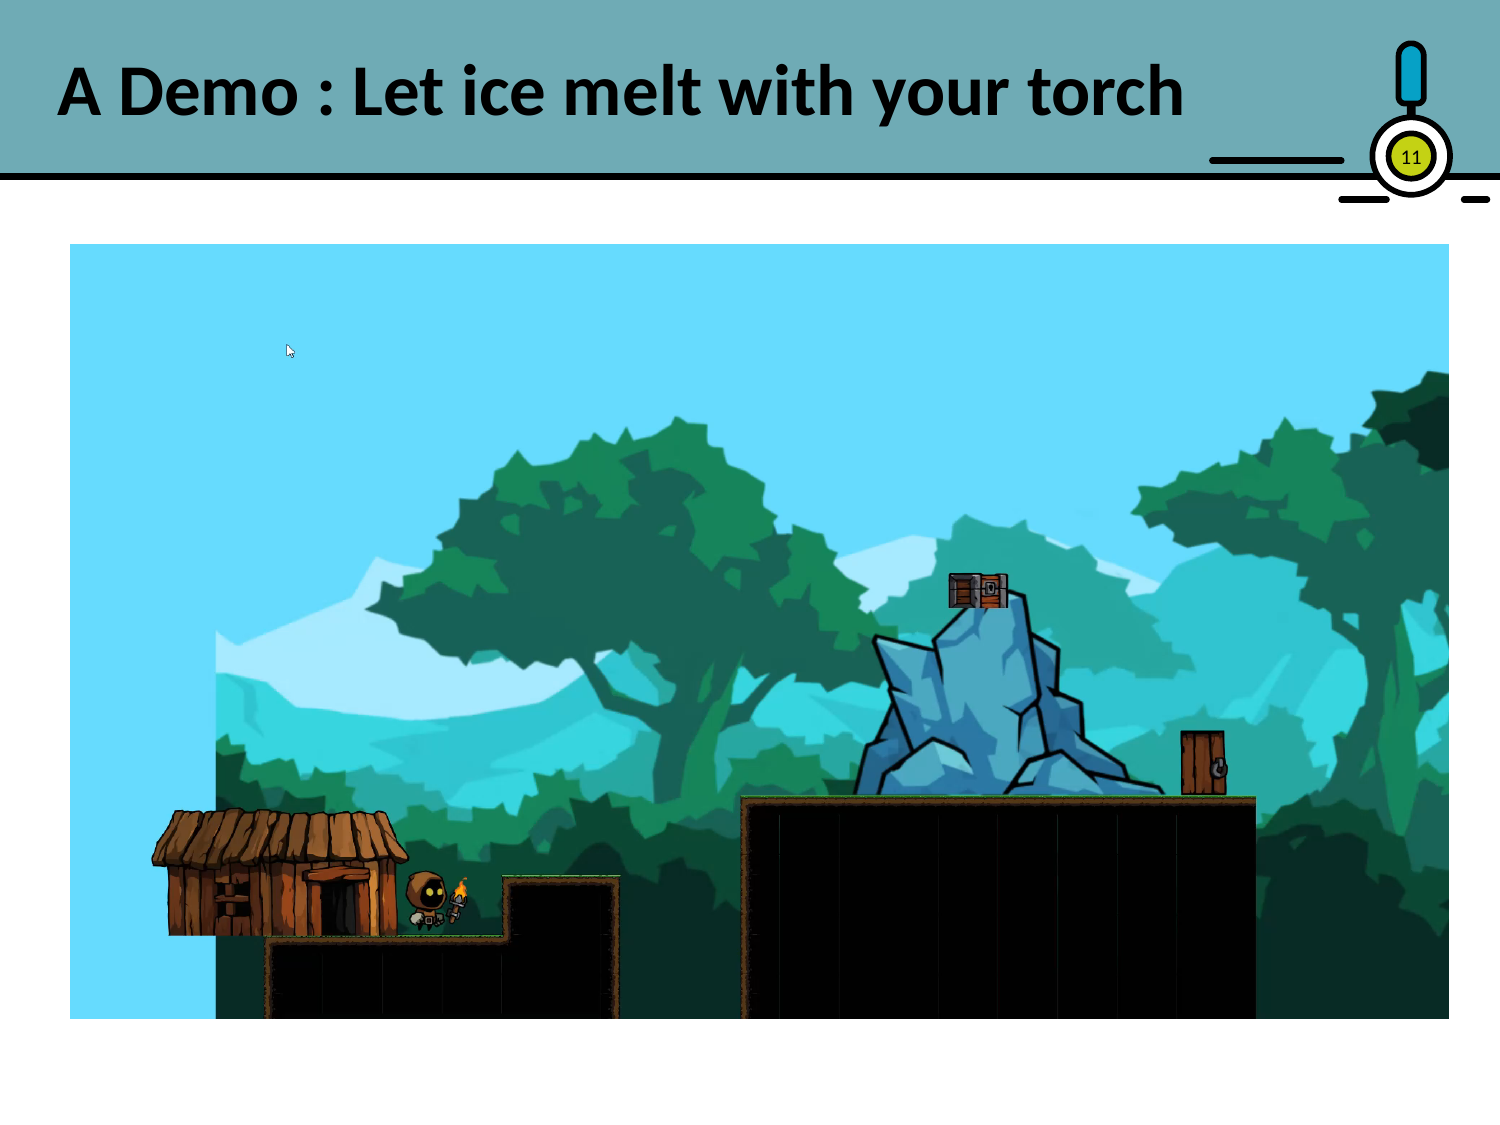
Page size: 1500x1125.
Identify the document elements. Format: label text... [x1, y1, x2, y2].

list A Demo : Let ice melt with your torch [57, 42, 1211, 681]
slide_number 11 [1372, 143, 1450, 174]
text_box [69, 243, 1451, 1020]
